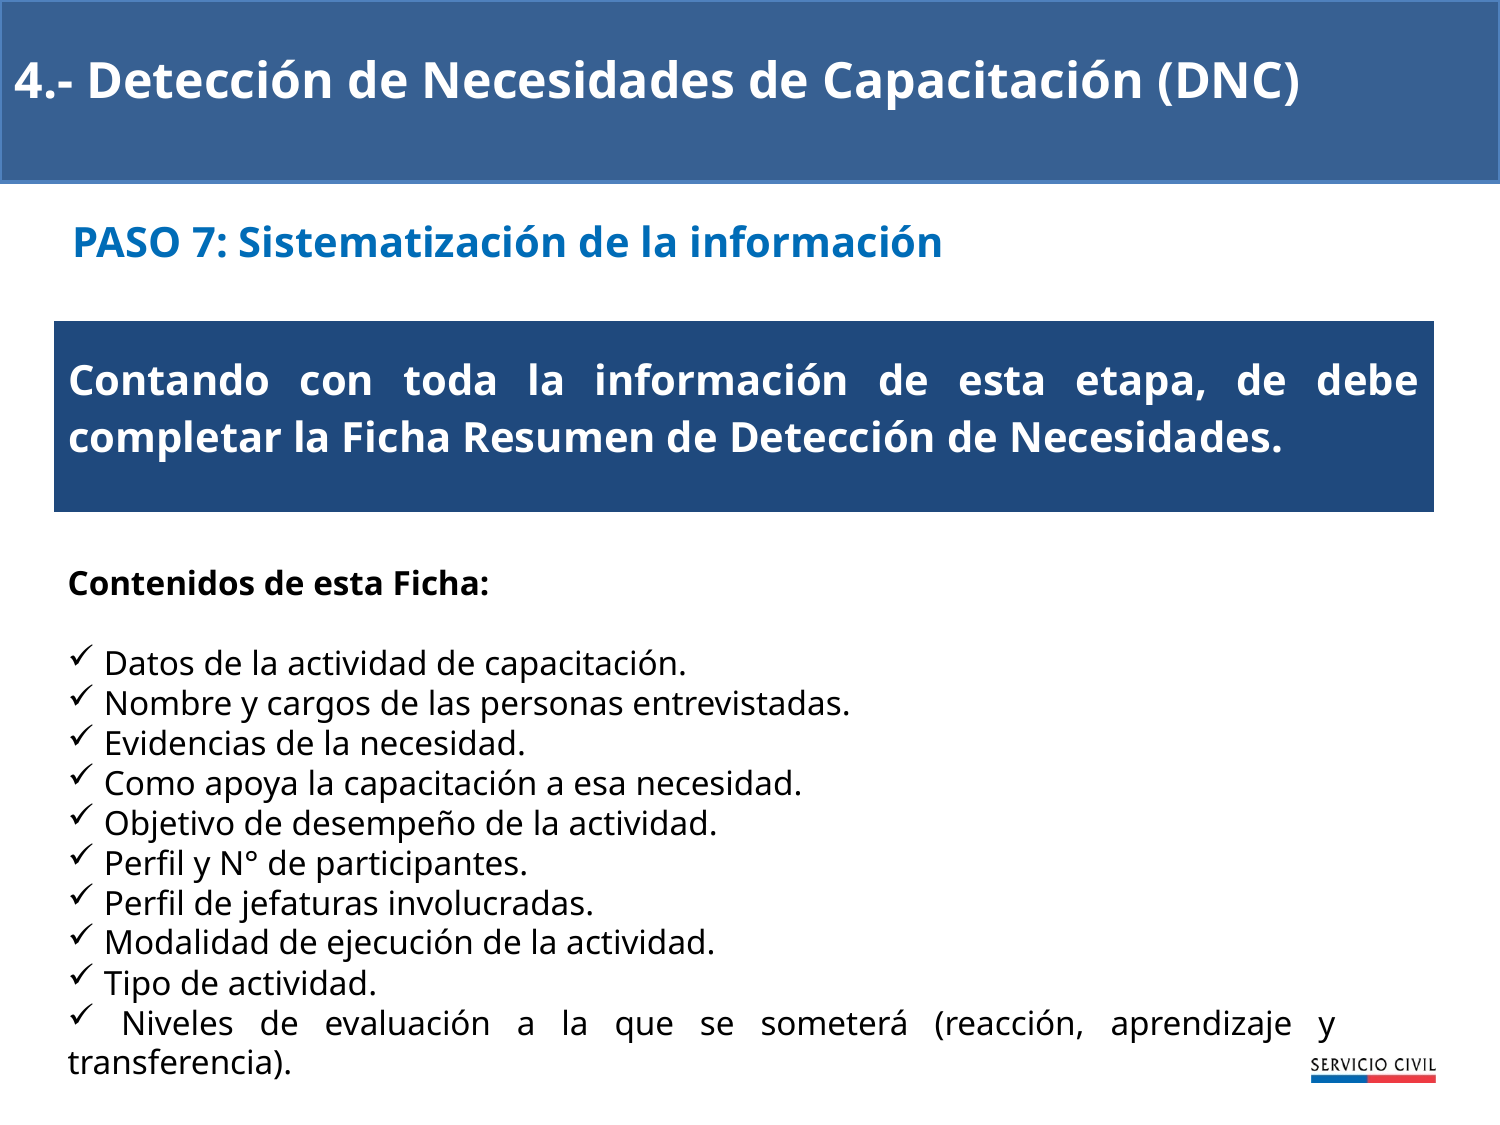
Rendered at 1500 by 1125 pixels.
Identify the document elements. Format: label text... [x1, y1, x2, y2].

text_box 4.- Detección de Necesidades de Capacitación (DNC) [0, 40, 1500, 164]
table_header Contando con toda la información de esta etapa, de debe completar la Ficha Resumen de Detección de Necesidades. [54, 321, 1434, 512]
text_box PASO 7: Sistematización de la información [57, 208, 1357, 273]
picture [1353, 1058, 1436, 1083]
text_box Contenidos de esta Ficha: Datos de la actividad de capacitación. Nombre y cargos de las personas entrevistadas. Evidencias de la necesidad. Como apoya la capacitación a esa necesidad. Objetivo de desempeño de la actividad. Perfil y N° de participantes. Perfil de jefaturas involucradas. Modalidad de ejecución de la actividad. Tipo de actividad. Niveles de evaluación a la que se someterá (reacción, aprendizaje y transferencia). [53, 518, 1353, 1125]
